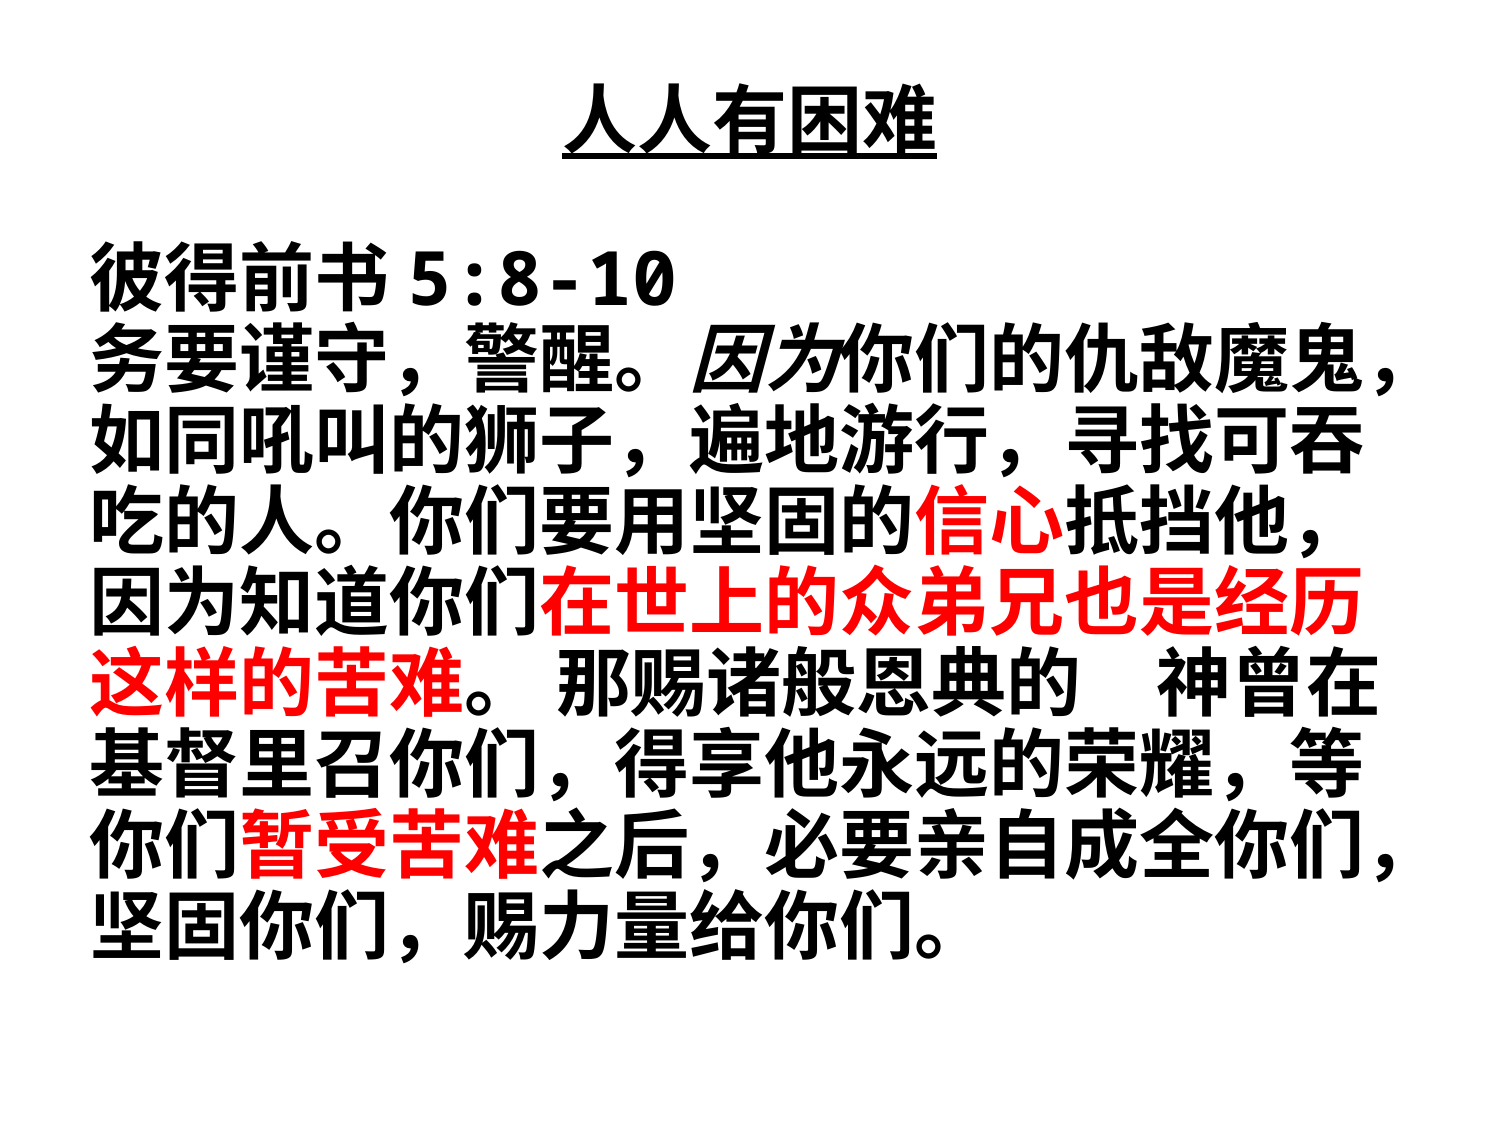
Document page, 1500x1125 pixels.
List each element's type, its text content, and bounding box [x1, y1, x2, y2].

title 彼得前书5:8-10 务要谨守，警醒。因为你们的仇敌魔鬼，如同吼叫的狮子，遍地游行，寻找可吞吃的人。你们要用坚固的信心抵挡他，因为知道你们在世上的众弟兄也是经历这样的苦难。 那赐诸般恩典的 神曾在基督里召你们，得享他永远的荣耀，等你们暂受苦难之后，必要亲自成全你们，坚固你们，赐力量给你们。 [74, 238, 1426, 972]
text_box 人人有困难 [547, 65, 953, 170]
